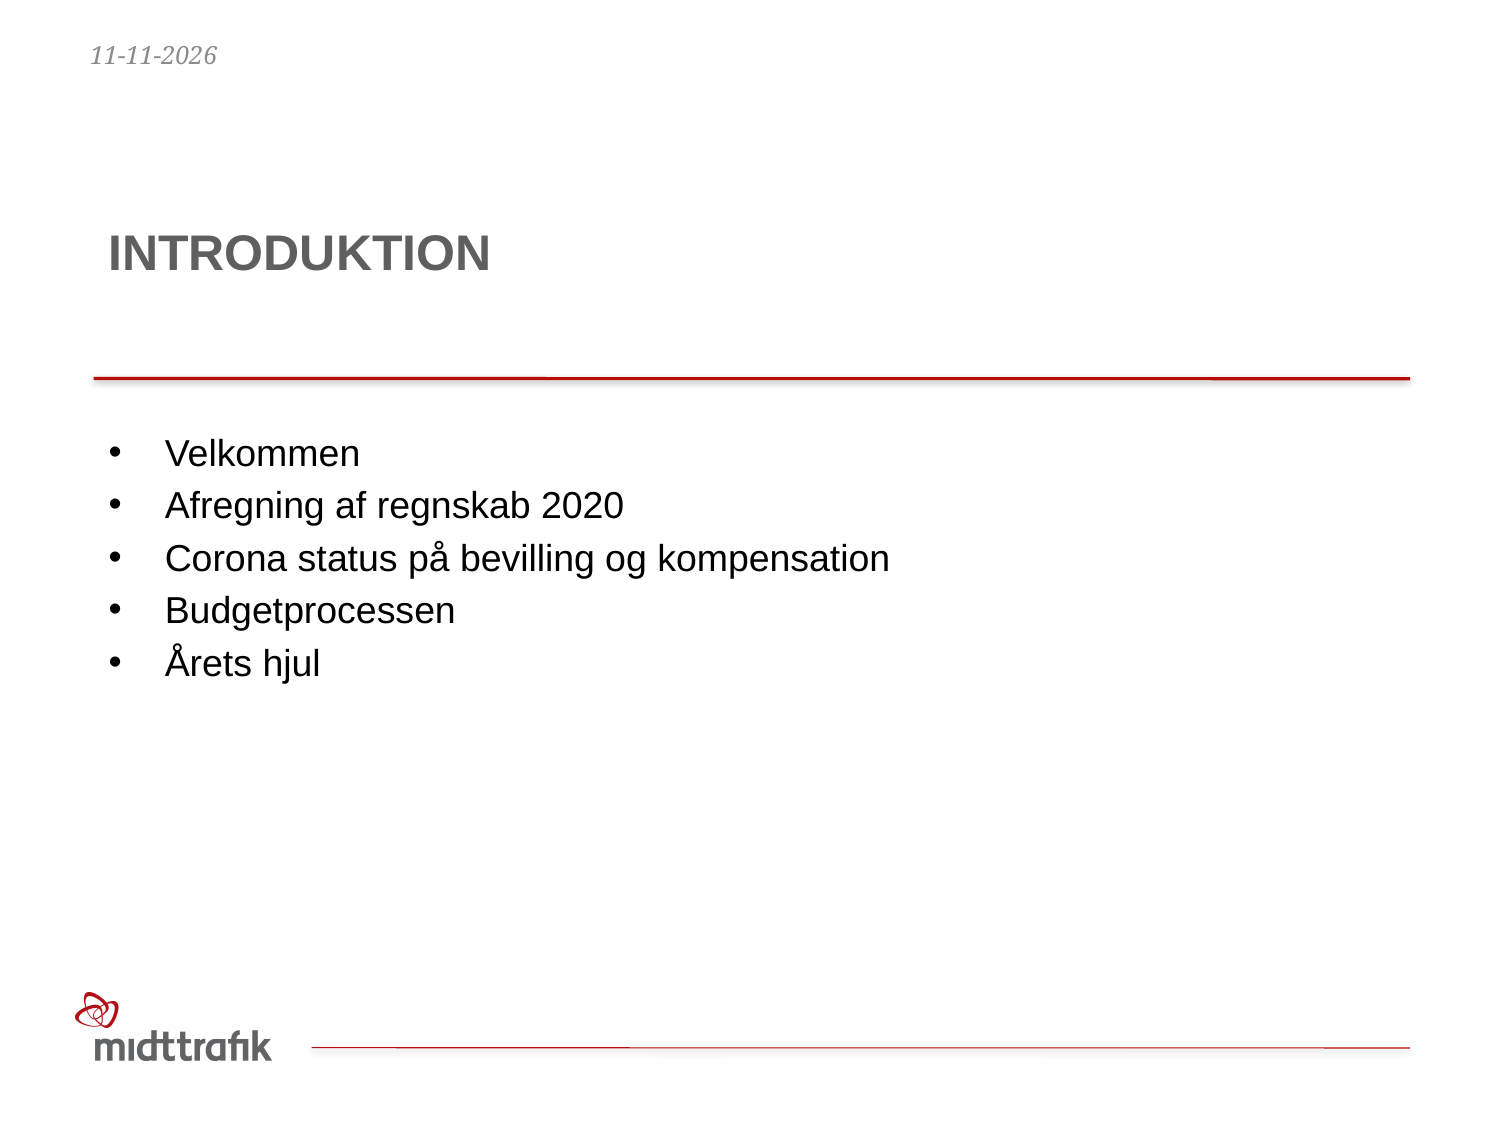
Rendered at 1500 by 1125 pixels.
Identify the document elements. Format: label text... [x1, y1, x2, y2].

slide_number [75, 32, 425, 92]
list Velkommen Afregning af regnskab 2020 Corona status på bevilling og kompensation Budgetprocessen Årets hjul [93, 421, 1411, 936]
title Introduktion [93, 213, 1411, 379]
picture [75, 992, 272, 1061]
